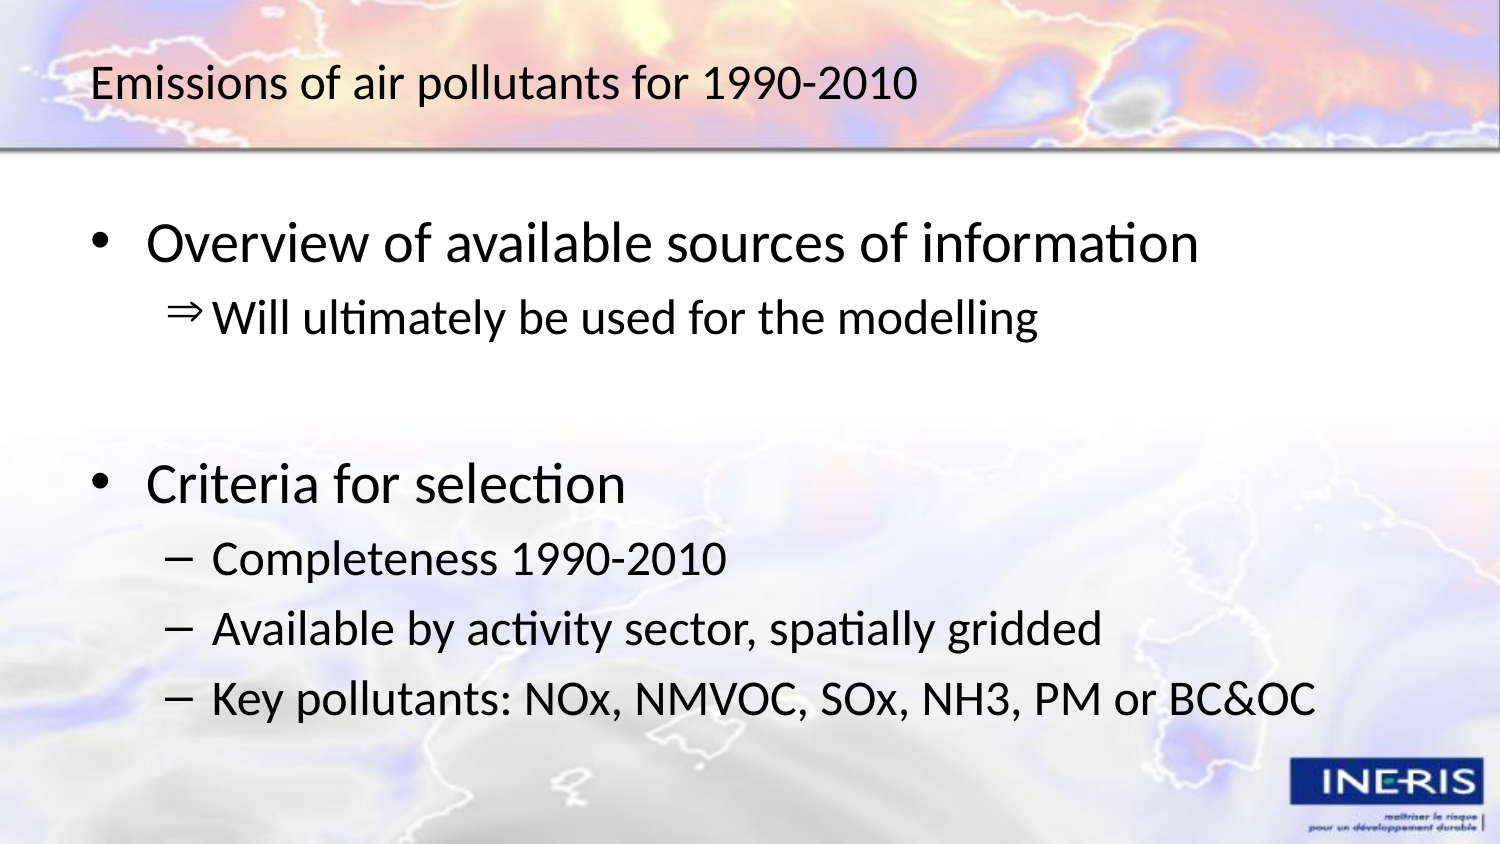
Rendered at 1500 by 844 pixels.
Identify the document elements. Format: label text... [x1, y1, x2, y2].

title Emissions of air pollutants for 1990-2010 [75, 9, 1425, 151]
picture [0, 0, 1500, 844]
list Overview of available sources of information Will ultimately be used for the modelling Criteria for selection Completeness 1990-2010 Available by activity sector, spatially gridded Key pollutants: NOx, NMVOC, SOx, NH3, PM or BC&OC [75, 196, 1425, 754]
